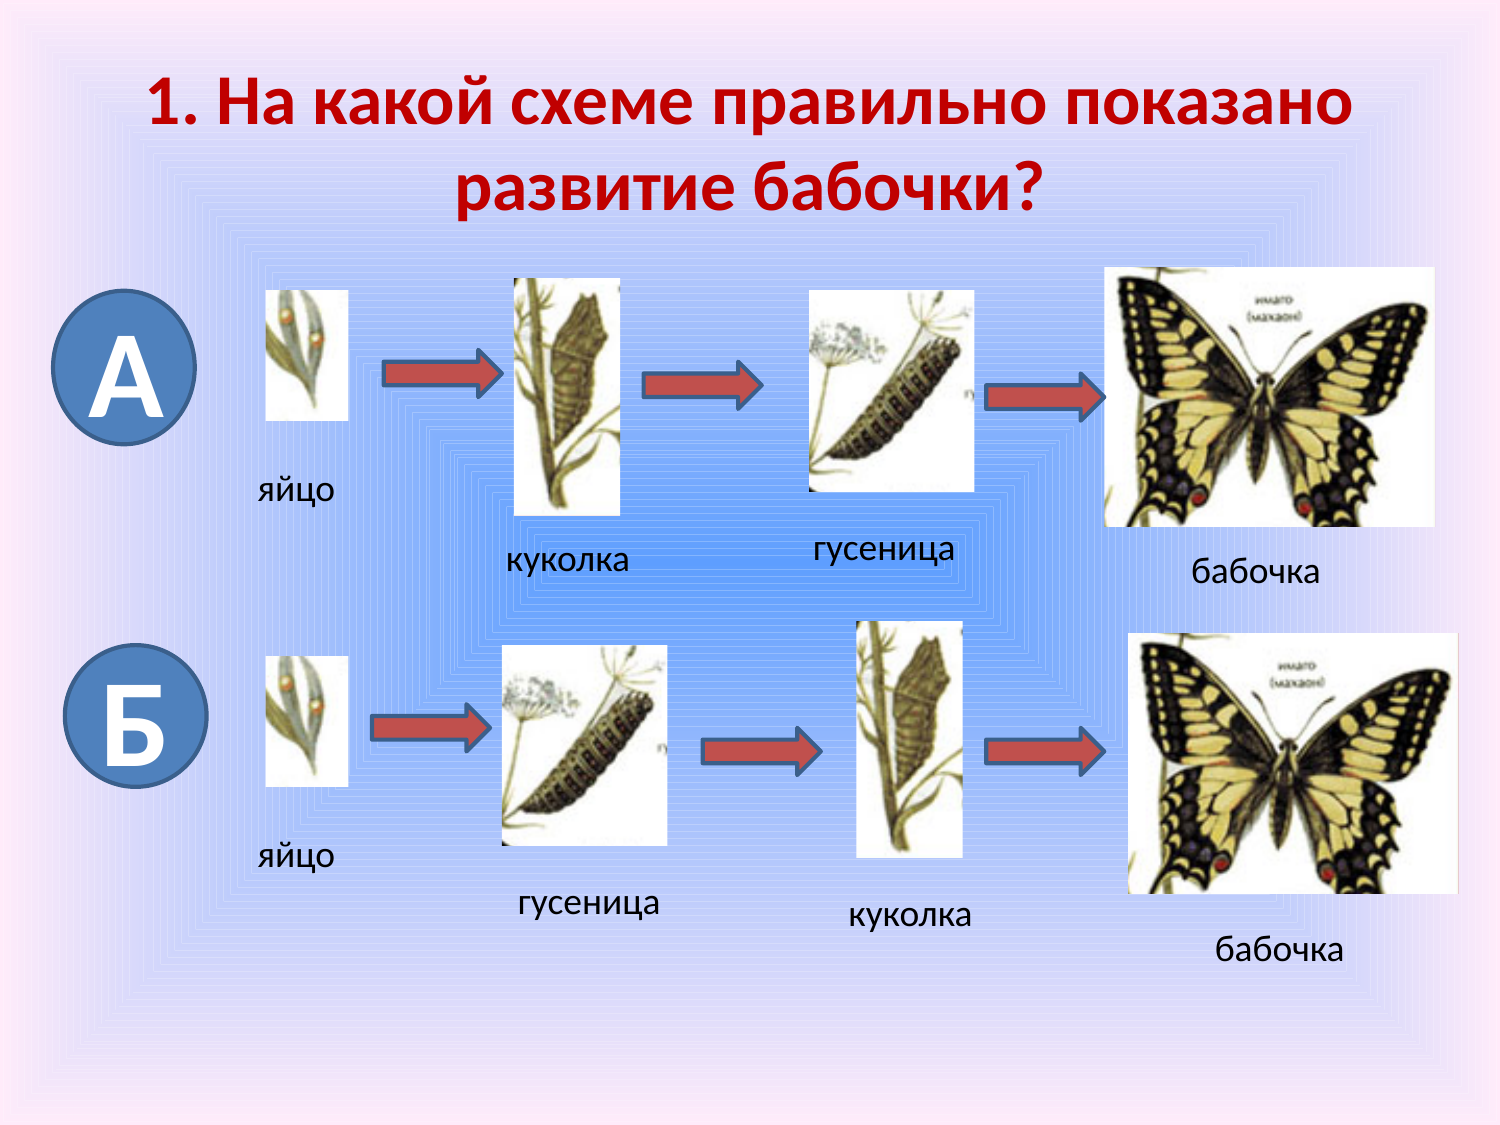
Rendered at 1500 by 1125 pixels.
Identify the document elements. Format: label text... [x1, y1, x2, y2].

picture [265, 290, 349, 421]
picture [855, 621, 963, 858]
text_box куколка [833, 881, 988, 942]
picture [501, 644, 668, 847]
text_box [369, 702, 493, 754]
text_box яйцо [242, 456, 351, 516]
text_box куколка [490, 527, 645, 587]
picture [808, 290, 975, 492]
text_box гусеница [503, 869, 676, 930]
text_box яйцо [242, 822, 351, 882]
title 1. На какой схеме правильно показано развитие бабочки? [75, 45, 1425, 233]
text_box [641, 359, 764, 411]
text_box Б [62, 643, 209, 789]
text_box А [50, 288, 197, 447]
text_box бабочка [1176, 538, 1337, 599]
text_box [984, 371, 1099, 423]
text_box бабочка [1200, 916, 1360, 977]
picture [1127, 633, 1459, 894]
text_box [381, 347, 504, 400]
picture [513, 278, 621, 516]
text_box гусеница [798, 515, 971, 575]
picture [1104, 266, 1436, 528]
text_box [700, 725, 823, 777]
text_box [984, 725, 1107, 777]
picture [265, 656, 349, 788]
